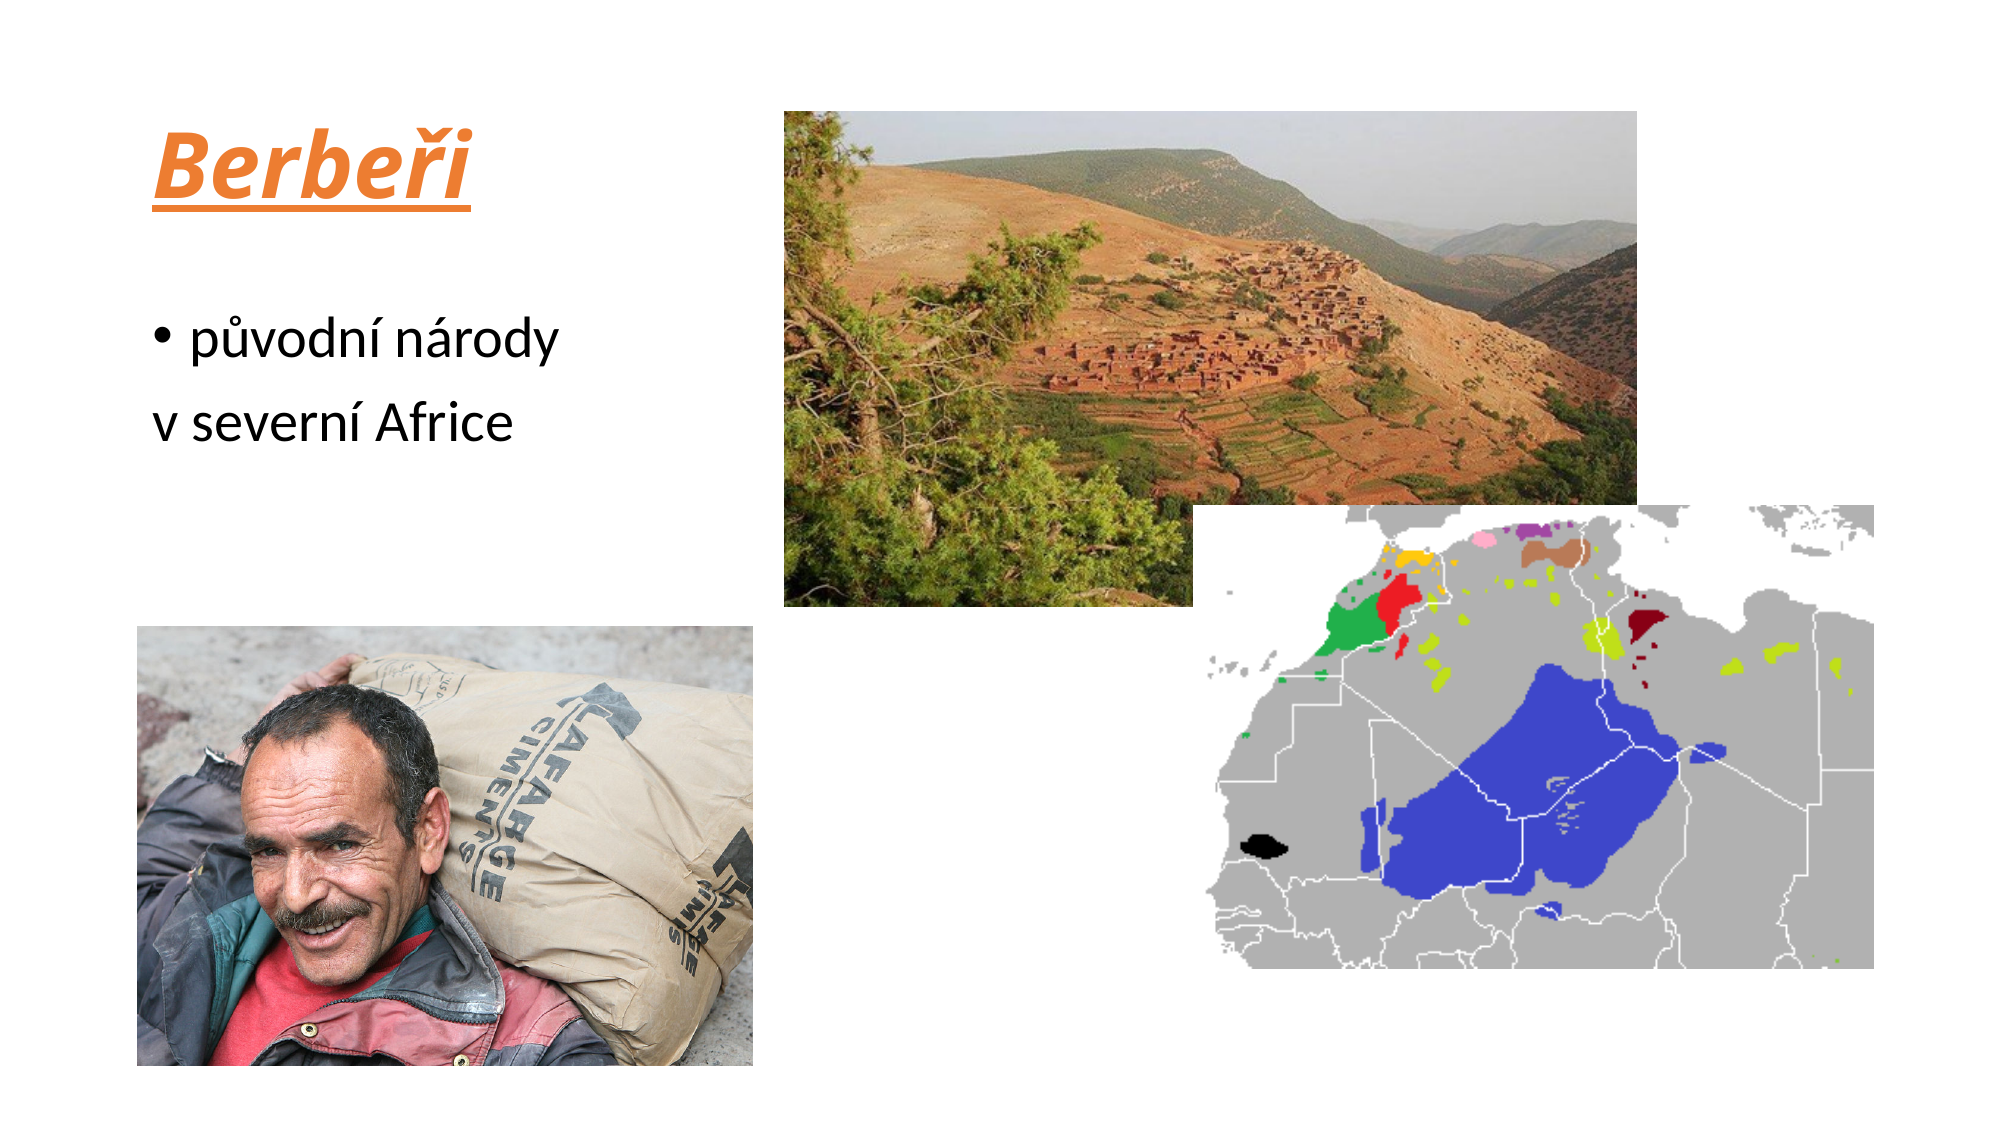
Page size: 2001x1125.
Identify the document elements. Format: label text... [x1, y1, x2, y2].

picture [137, 626, 753, 1066]
picture [784, 111, 1874, 969]
title Berbeři [137, 59, 1863, 278]
list původní národy v severní Africe [137, 299, 1863, 1014]
